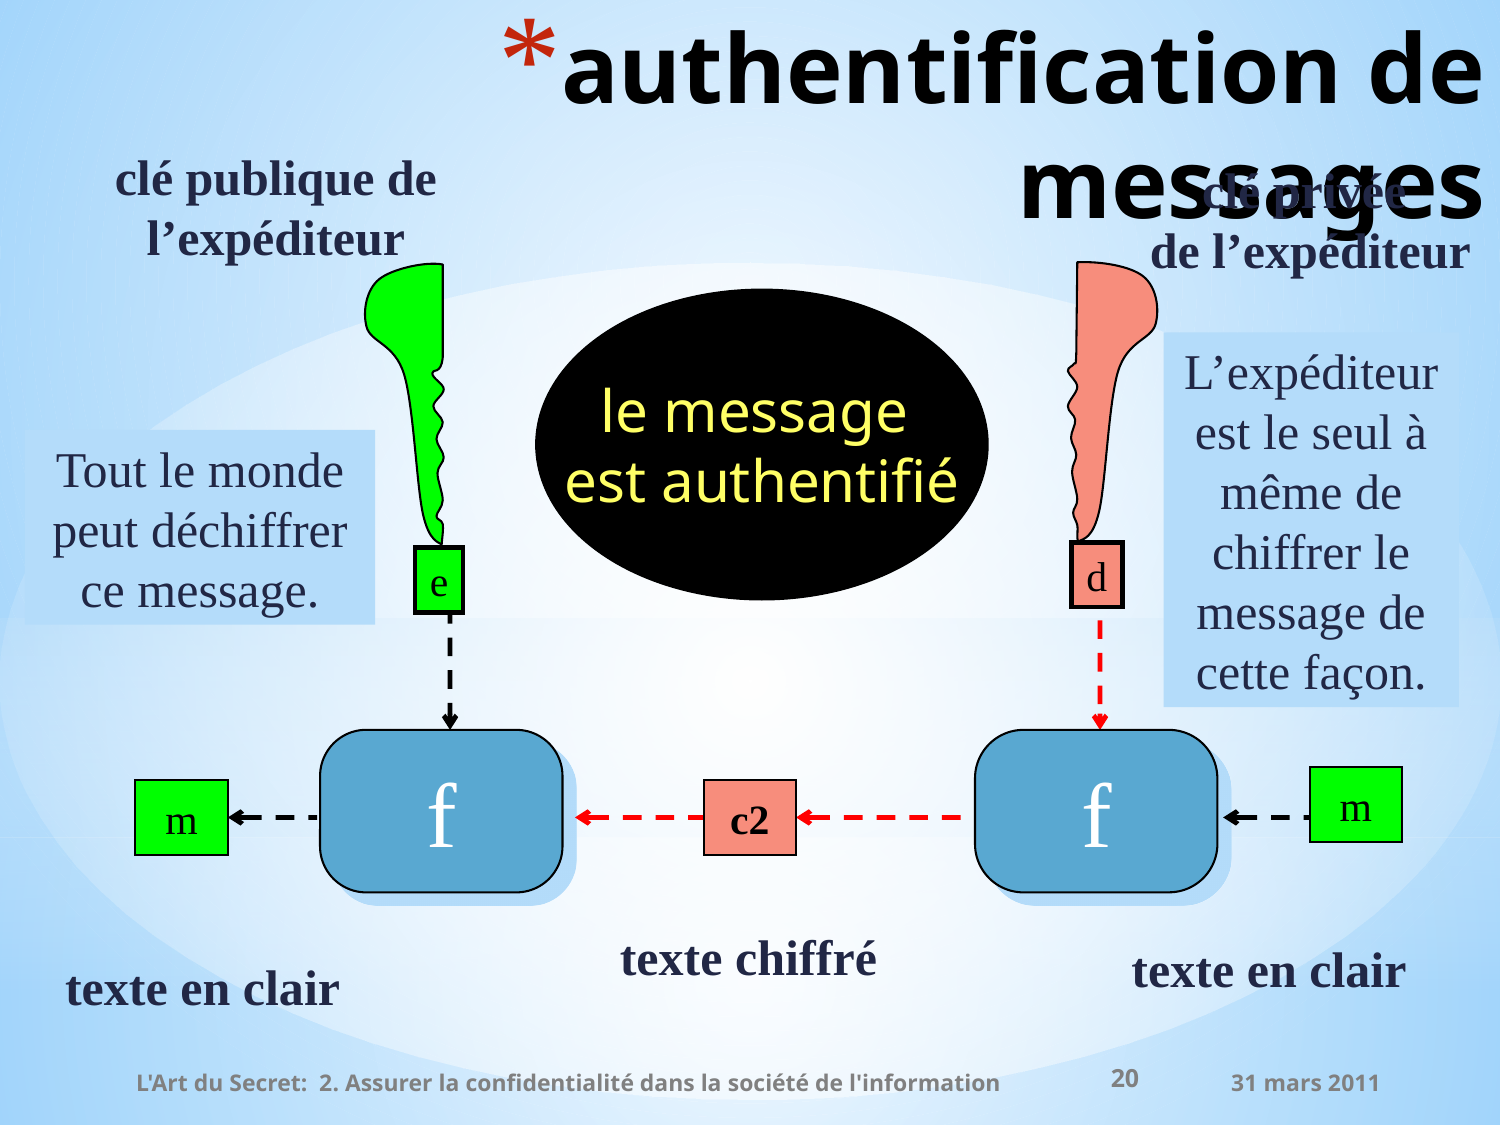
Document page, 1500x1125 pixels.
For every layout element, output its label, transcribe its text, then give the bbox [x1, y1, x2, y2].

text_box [1067, 149, 1488, 609]
text_box Tout le monde peut déchiffrer ce message. [24, 429, 376, 625]
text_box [603, 779, 894, 994]
text_box f [975, 729, 1216, 893]
text_box [442, 715, 458, 730]
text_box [48, 779, 357, 1024]
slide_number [1187, 1052, 1425, 1113]
text_box le message est authentifié [537, 290, 987, 599]
text_box [574, 810, 595, 825]
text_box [99, 137, 464, 614]
slide_number 20 [1062, 1050, 1188, 1110]
text_box f [320, 729, 563, 893]
title authentification de messages [0, 0, 1500, 125]
footer L'Art du Secret: 2. Assurer la confidentialité dans la société de l'information [75, 1052, 1063, 1113]
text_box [1115, 767, 1424, 1006]
text_box [1092, 710, 1108, 729]
text_box L’expéditeur est le seul à même de chiffrer le message de cette façon. [1163, 618, 1459, 708]
